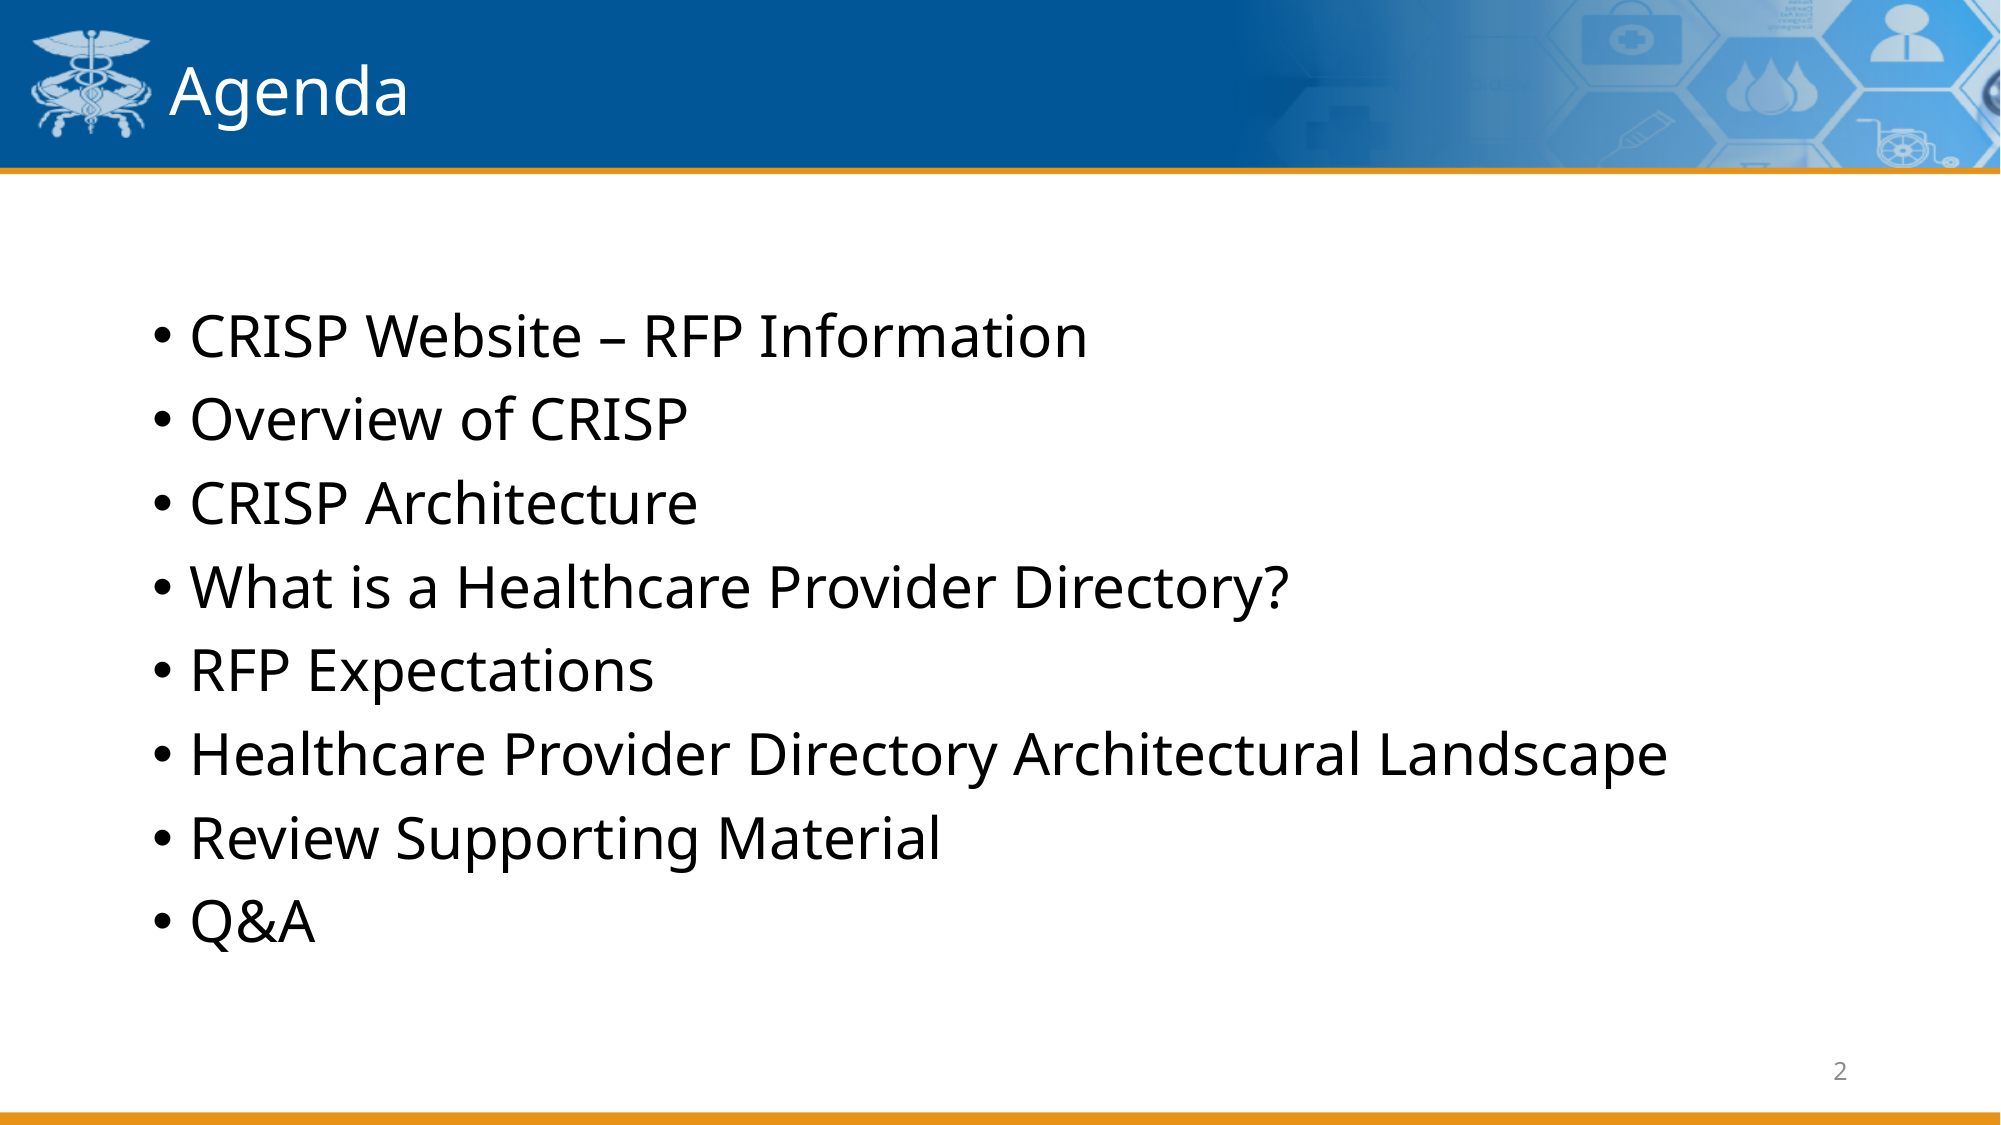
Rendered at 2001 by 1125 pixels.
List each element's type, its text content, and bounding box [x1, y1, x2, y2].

list CRISP Website – RFP Information Overview of CRISP CRISP Architecture What is a Healthcare Provider Directory? RFP Expectations Healthcare Provider Directory Architectural Landscape Review Supporting Material Q&A [137, 299, 1863, 1014]
picture [0, 0, 2001, 1125]
title Agenda [154, 31, 1880, 158]
slide_number 2 [1412, 1042, 1863, 1103]
